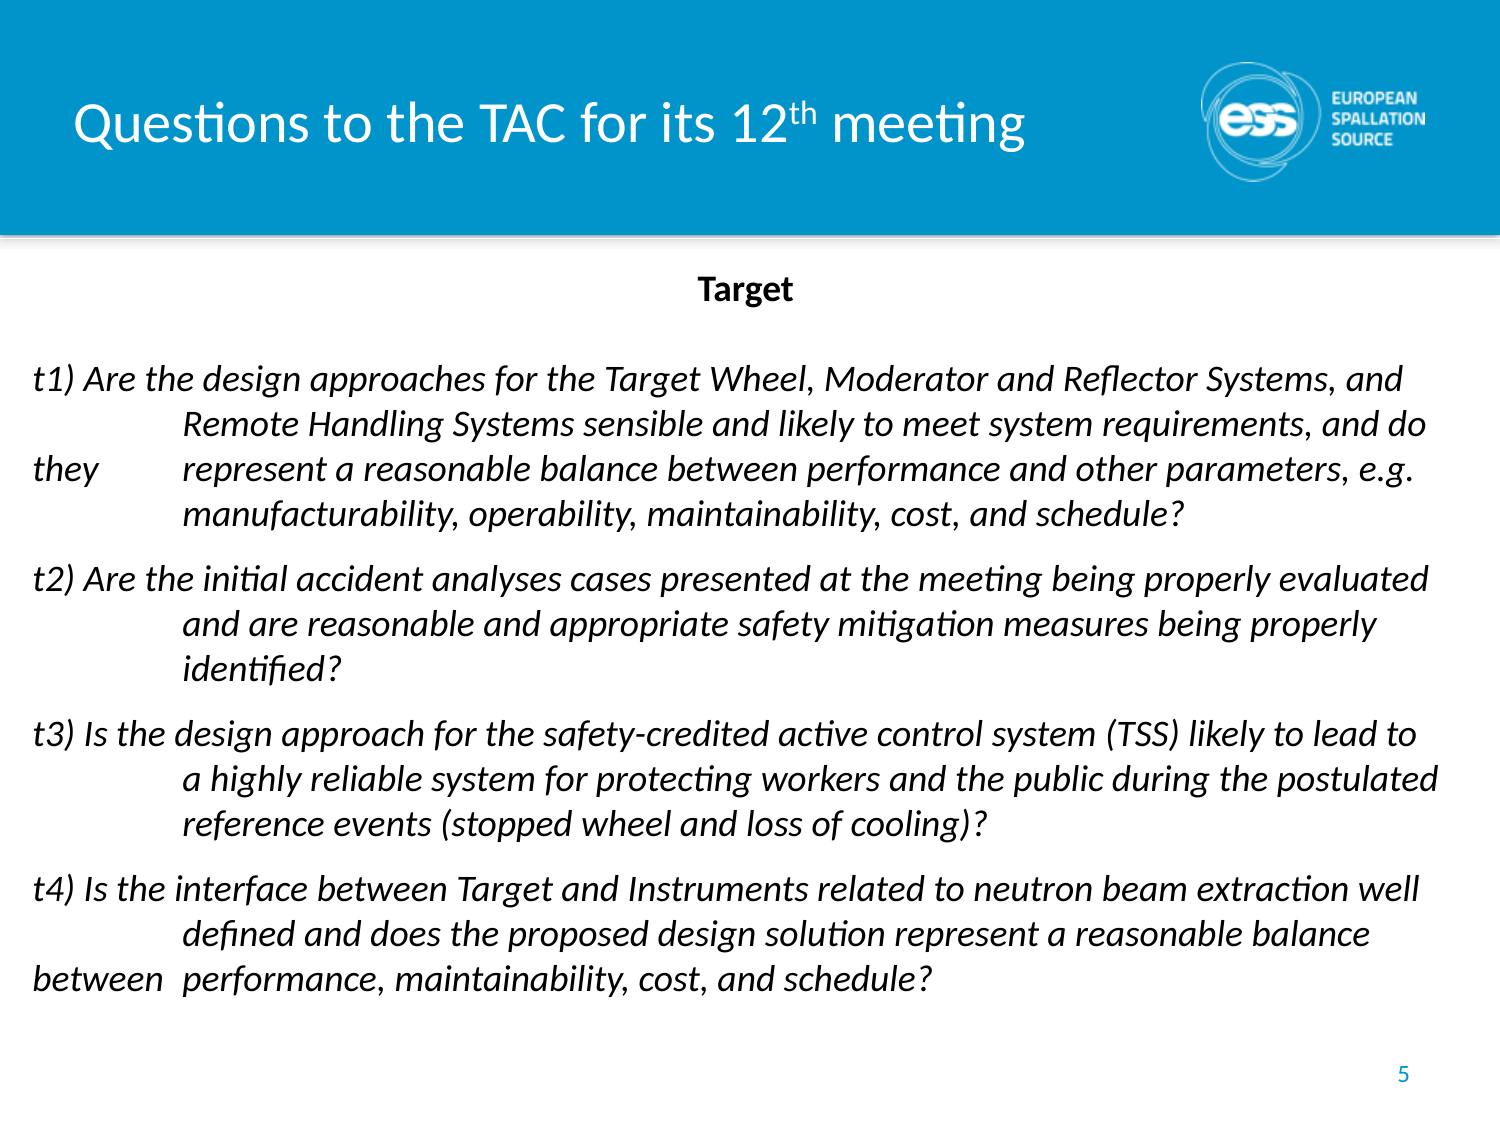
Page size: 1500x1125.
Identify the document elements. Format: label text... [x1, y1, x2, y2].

title Questions to the TAC for its 12th meeting [62, 45, 1413, 193]
slide_number 5 [1074, 1042, 1425, 1103]
picture [1413, 92, 1417, 104]
text_box Target t1) Are the design approaches for the Target Wheel, Moderator and Reflector Systems, and Remote Handling Systems sensible and likely to meet system requirements, and do they represent a reasonable balance between performance and other parameters, e.g. manufacturability, operability, maintainability, cost, and schedule? t2) Are the initial accident analyses cases presented at the meeting being properly evaluated and are reasonable and appropriate safety mitigation measures being properly identified? t3) Is the design approach for the safety-credited active control system (TSS) likely to lead to a highly reliable system for protecting workers and the public during the postulated reference events (stopped wheel and loss of cooling)? t4) Is the interface between Target and Instruments related to neutron beam extraction well defined and does the proposed design solution represent a reasonable balance between performance, maintainability, cost, and schedule? [17, 256, 1474, 1006]
picture [1413, 113, 1424, 125]
